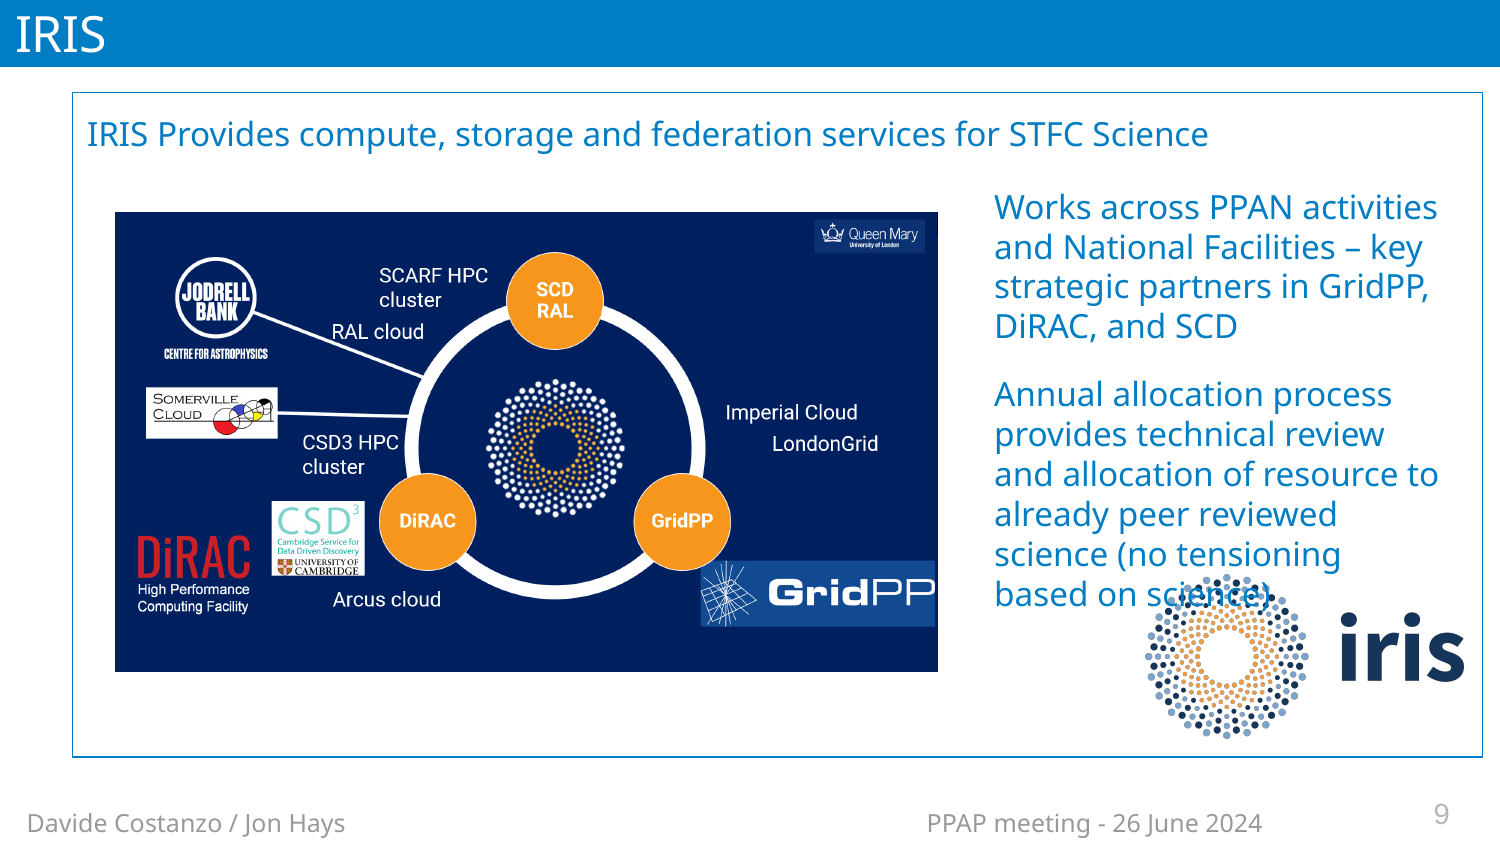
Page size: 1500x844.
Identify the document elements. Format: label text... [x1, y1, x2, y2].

picture [1144, 574, 1464, 739]
slide_number 9 [1418, 799, 1500, 827]
title IRIS [0, 0, 1500, 67]
picture [114, 212, 939, 673]
text_box Annual allocation process provides technical review and allocation of resource to already peer reviewed science (no tensioning based on science) [979, 366, 1461, 621]
text_box Works across PPAN activities and National Facilities – key strategic partners in GridPP, DiRAC, and SCD [979, 178, 1464, 353]
text_box IRIS Provides compute, storage and federation services for STFC Science [72, 105, 1445, 161]
list [72, 92, 1483, 758]
